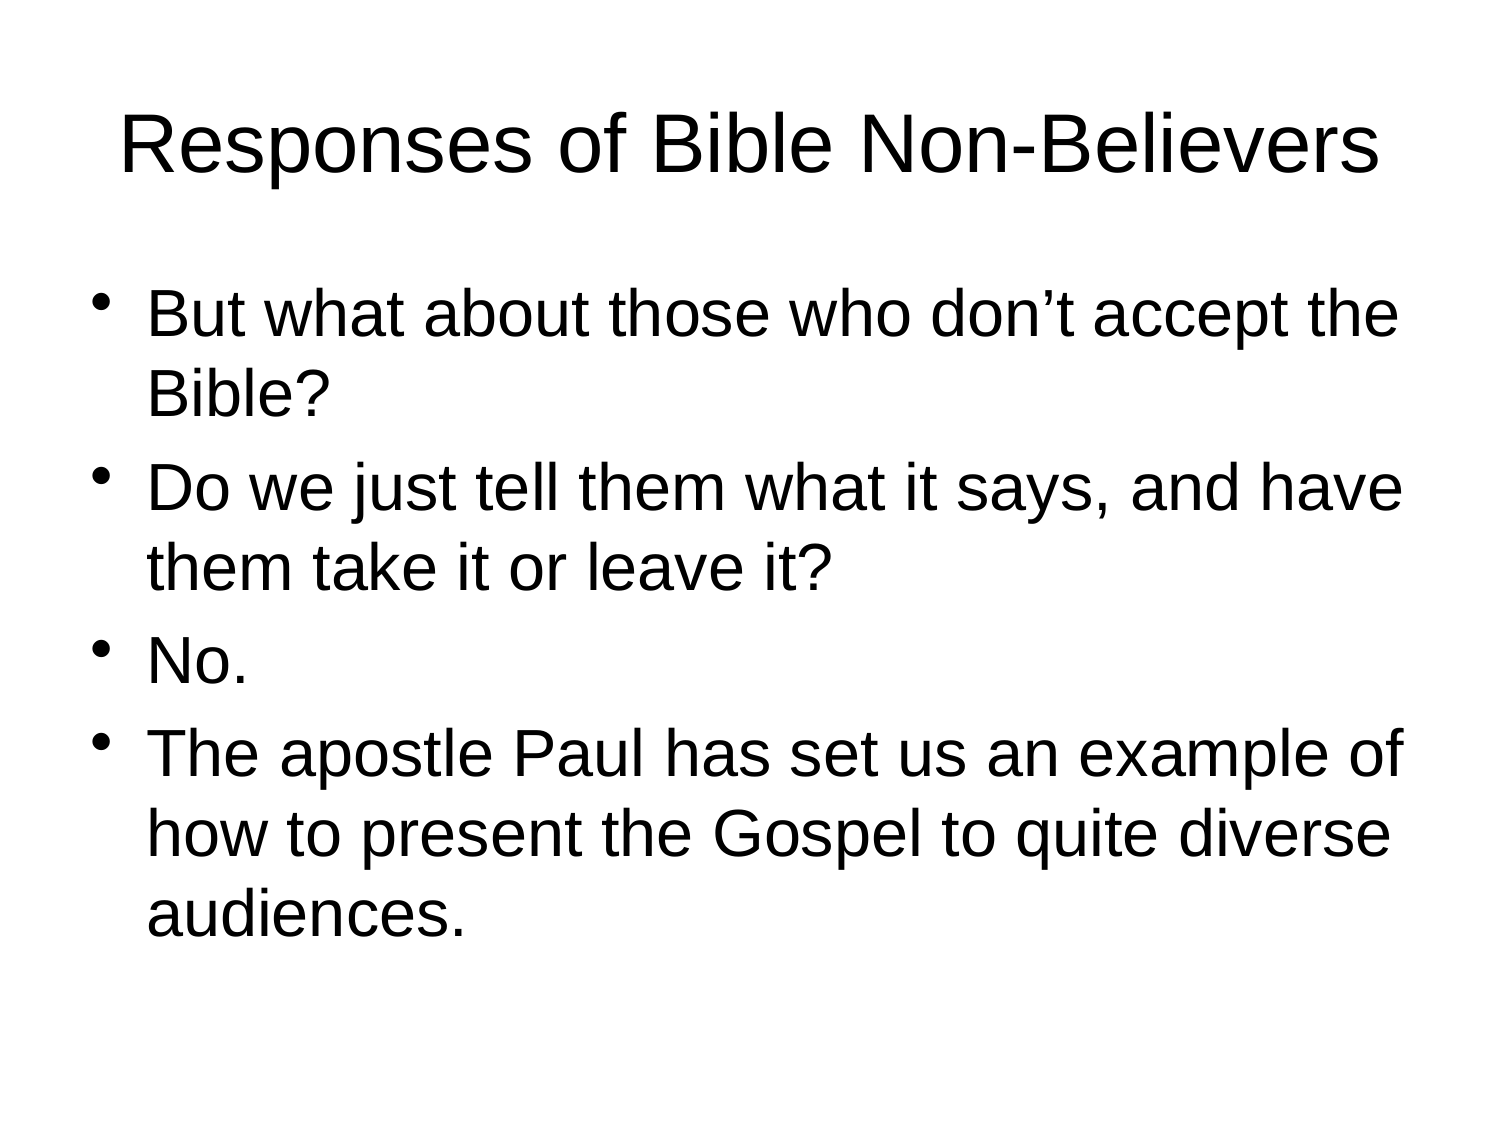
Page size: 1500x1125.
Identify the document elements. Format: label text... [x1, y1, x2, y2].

list But what about those who don’t accept the Bible? Do we just tell them what it says, and have them take it or leave it? No. The apostle Paul has set us an example of how to present the Gospel to quite diverse audiences. [74, 262, 1426, 1006]
title Responses of Bible Non-Believers [74, 44, 1426, 233]
